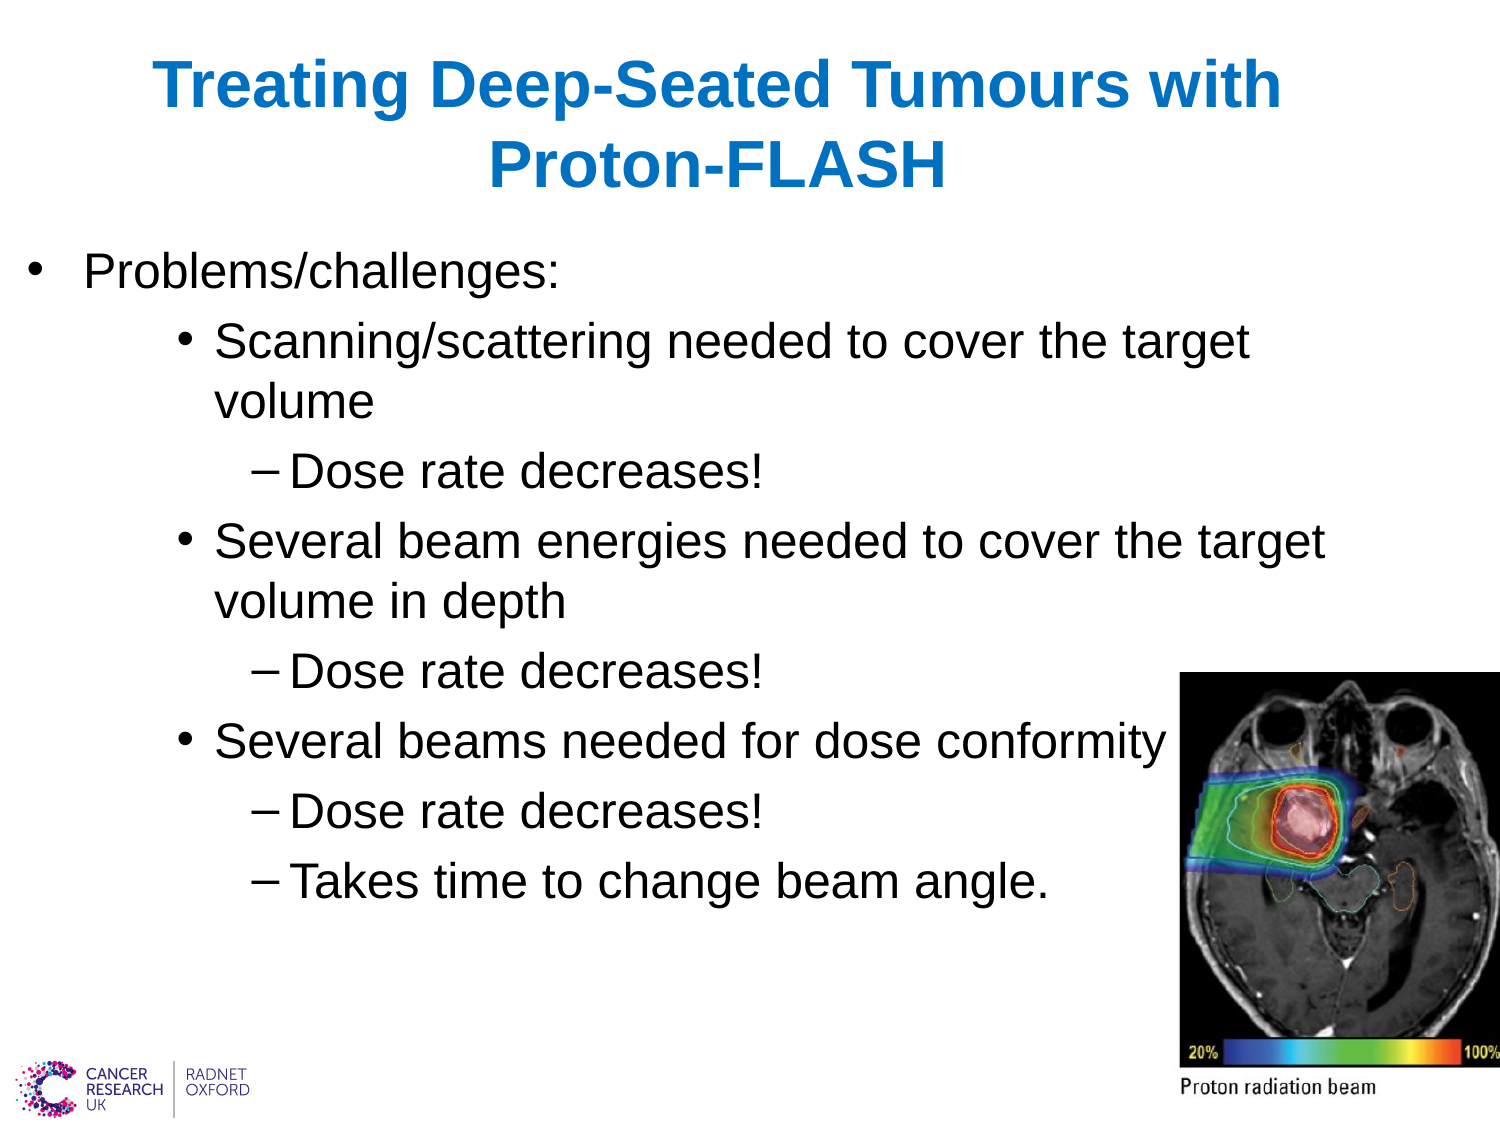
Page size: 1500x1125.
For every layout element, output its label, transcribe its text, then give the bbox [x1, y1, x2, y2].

list Problems/challenges: Scanning/scattering needed to cover the target volume Dose rate decreases! Several beam energies needed to cover the target volume in depth Dose rate decreases! Several beams needed for dose conformity Dose rate decreases! Takes time to change beam angle. [11, 231, 1362, 930]
title Treating Deep-Seated Tumours with Proton-FLASH [75, 50, 1362, 191]
picture [1171, 672, 1500, 1116]
picture [11, 1052, 266, 1125]
